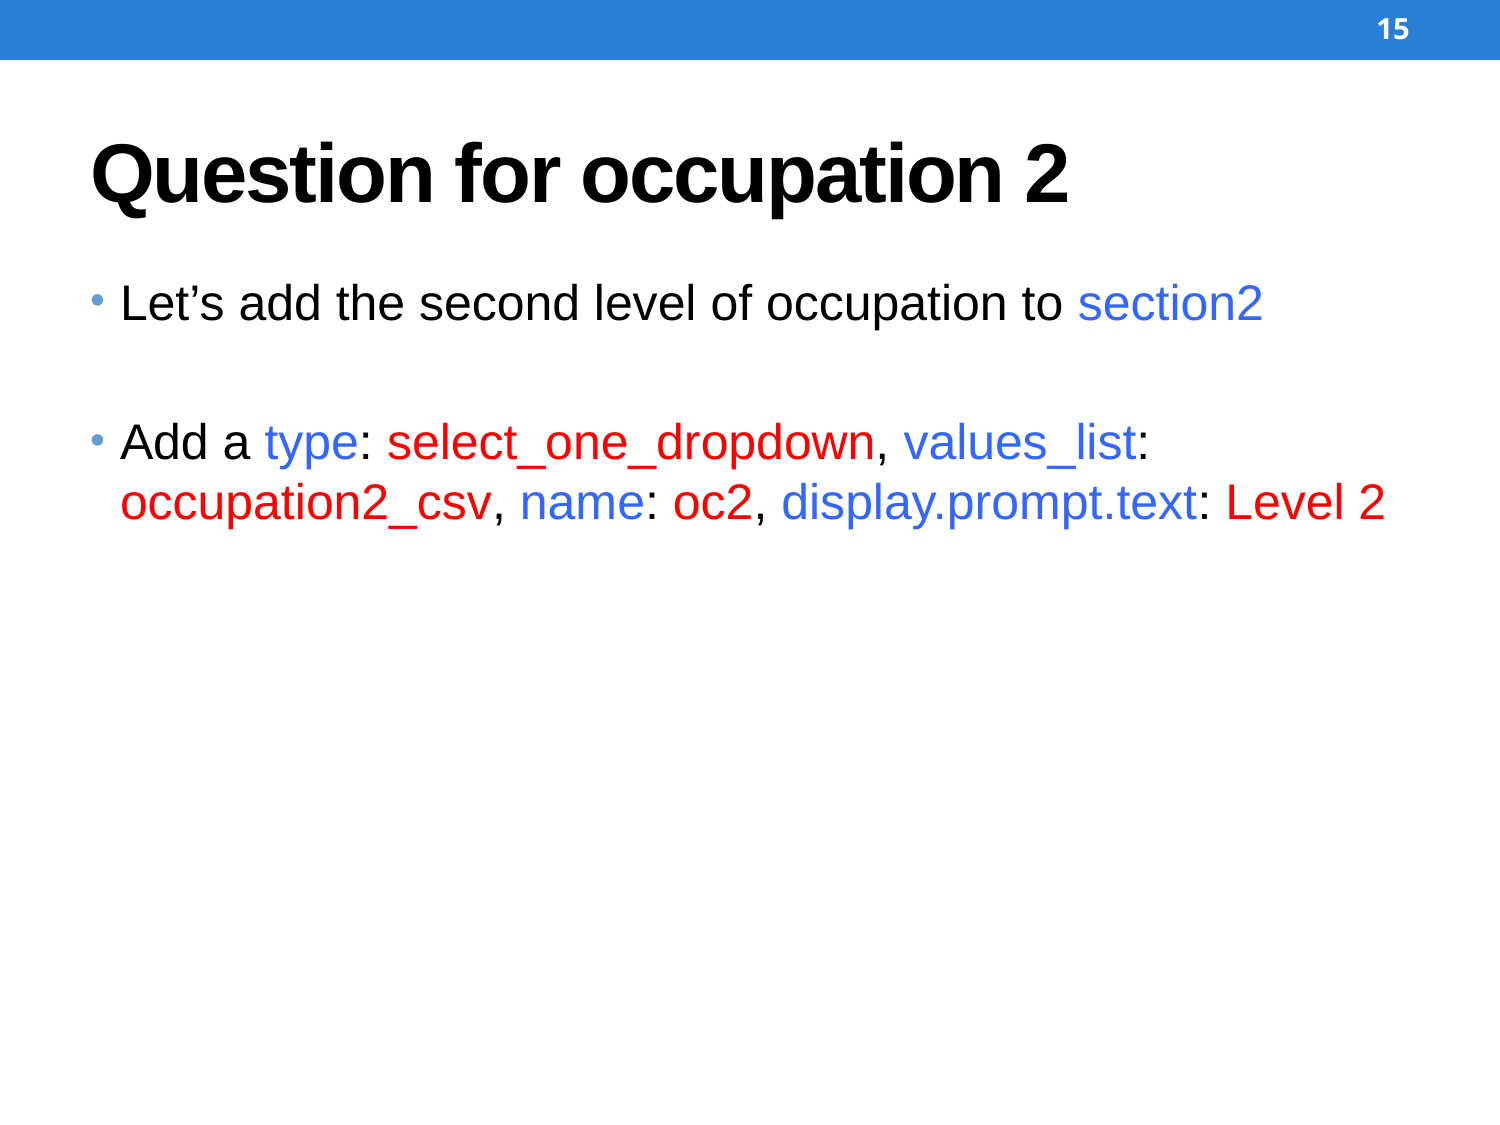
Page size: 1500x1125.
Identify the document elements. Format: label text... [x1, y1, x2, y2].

title Question for occupation 2 [75, 87, 1425, 250]
list Let’s add the second level of occupation to section2 Add a type: select_one_dropdown, values_list: occupation2_csv, name: oc2, display.prompt.text: Level 2 [75, 262, 1425, 1063]
slide_number 15 [1250, 3, 1425, 57]
